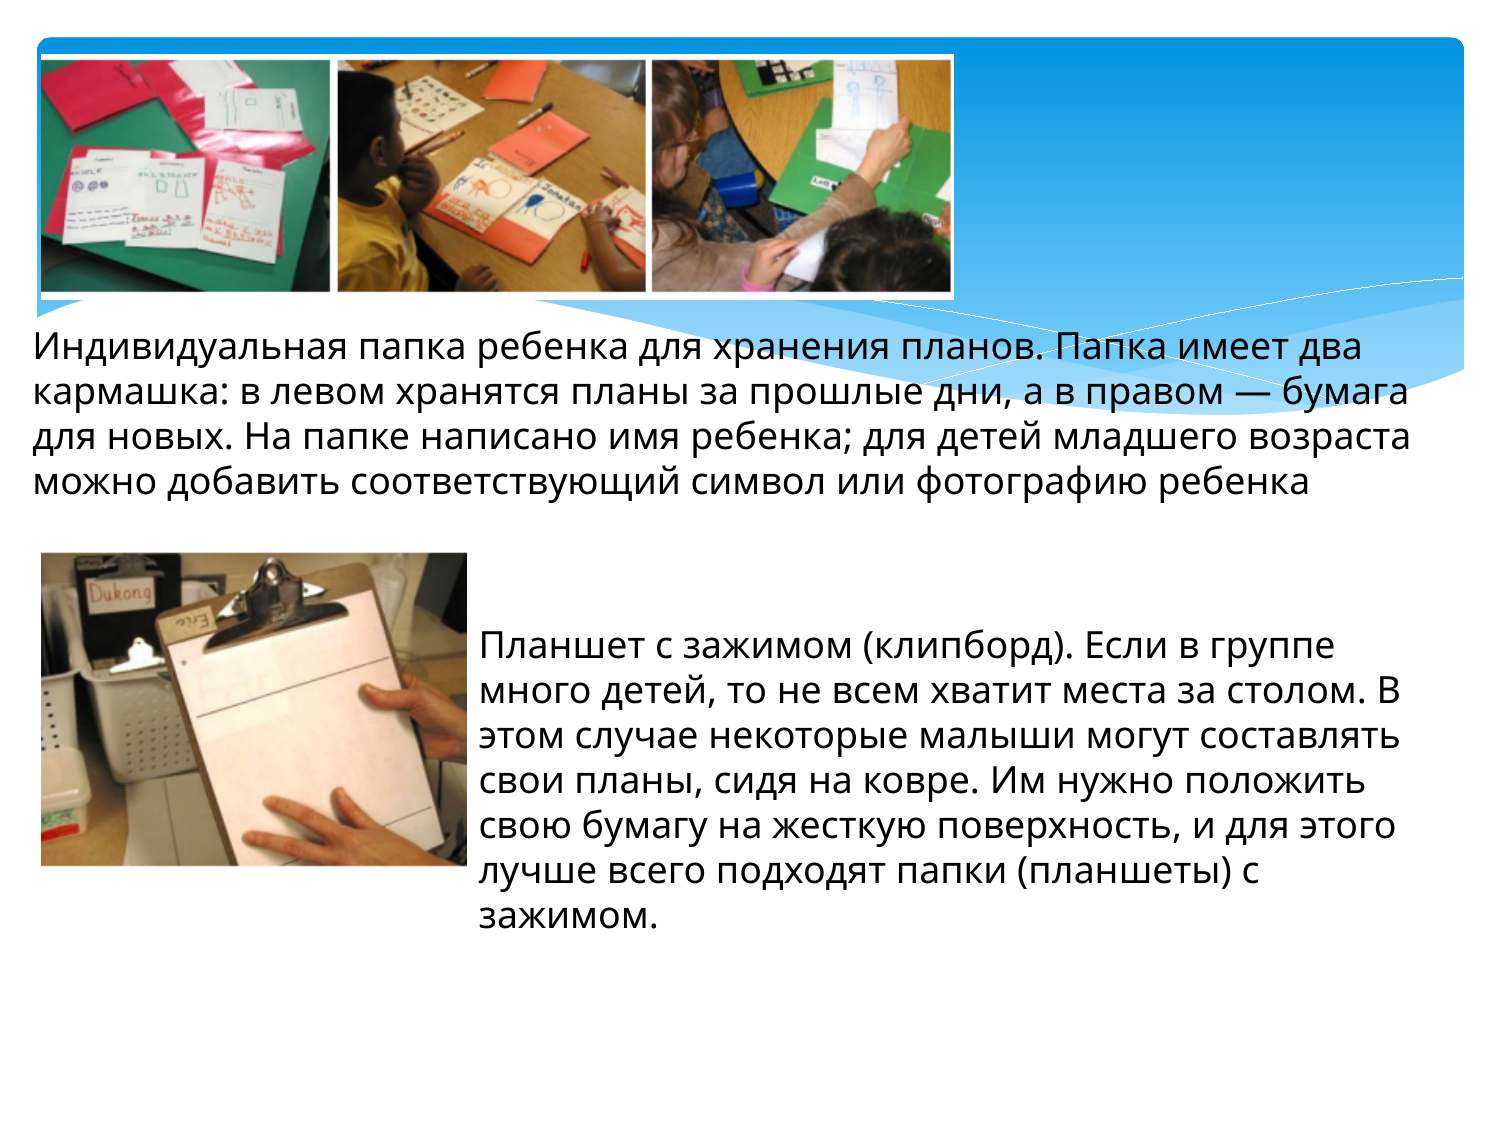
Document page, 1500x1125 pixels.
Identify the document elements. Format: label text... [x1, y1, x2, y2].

text_box Индивидуальная папка ребенка для хранения планов. Папка имеет два кармашка: в левом хранятся планы за прошлые дни, а в правом — бумага для новых. На папке написано имя ребенка; для детей младшего возраста можно добавить соответствующий символ или фотографию ребенка [17, 314, 1447, 510]
picture [40, 55, 955, 301]
text_box Планшет с зажимом (клипборд). Если в группе много детей, то не всем хватит места за столом. В этом случае некоторые малыши могут составлять свои планы, сидя на ковре. Им нужно положить свою бумагу на жесткую поверхность, и для этого лучше всего подходят папки (планшеты) с зажимом. [463, 613, 1444, 944]
picture [41, 550, 468, 872]
